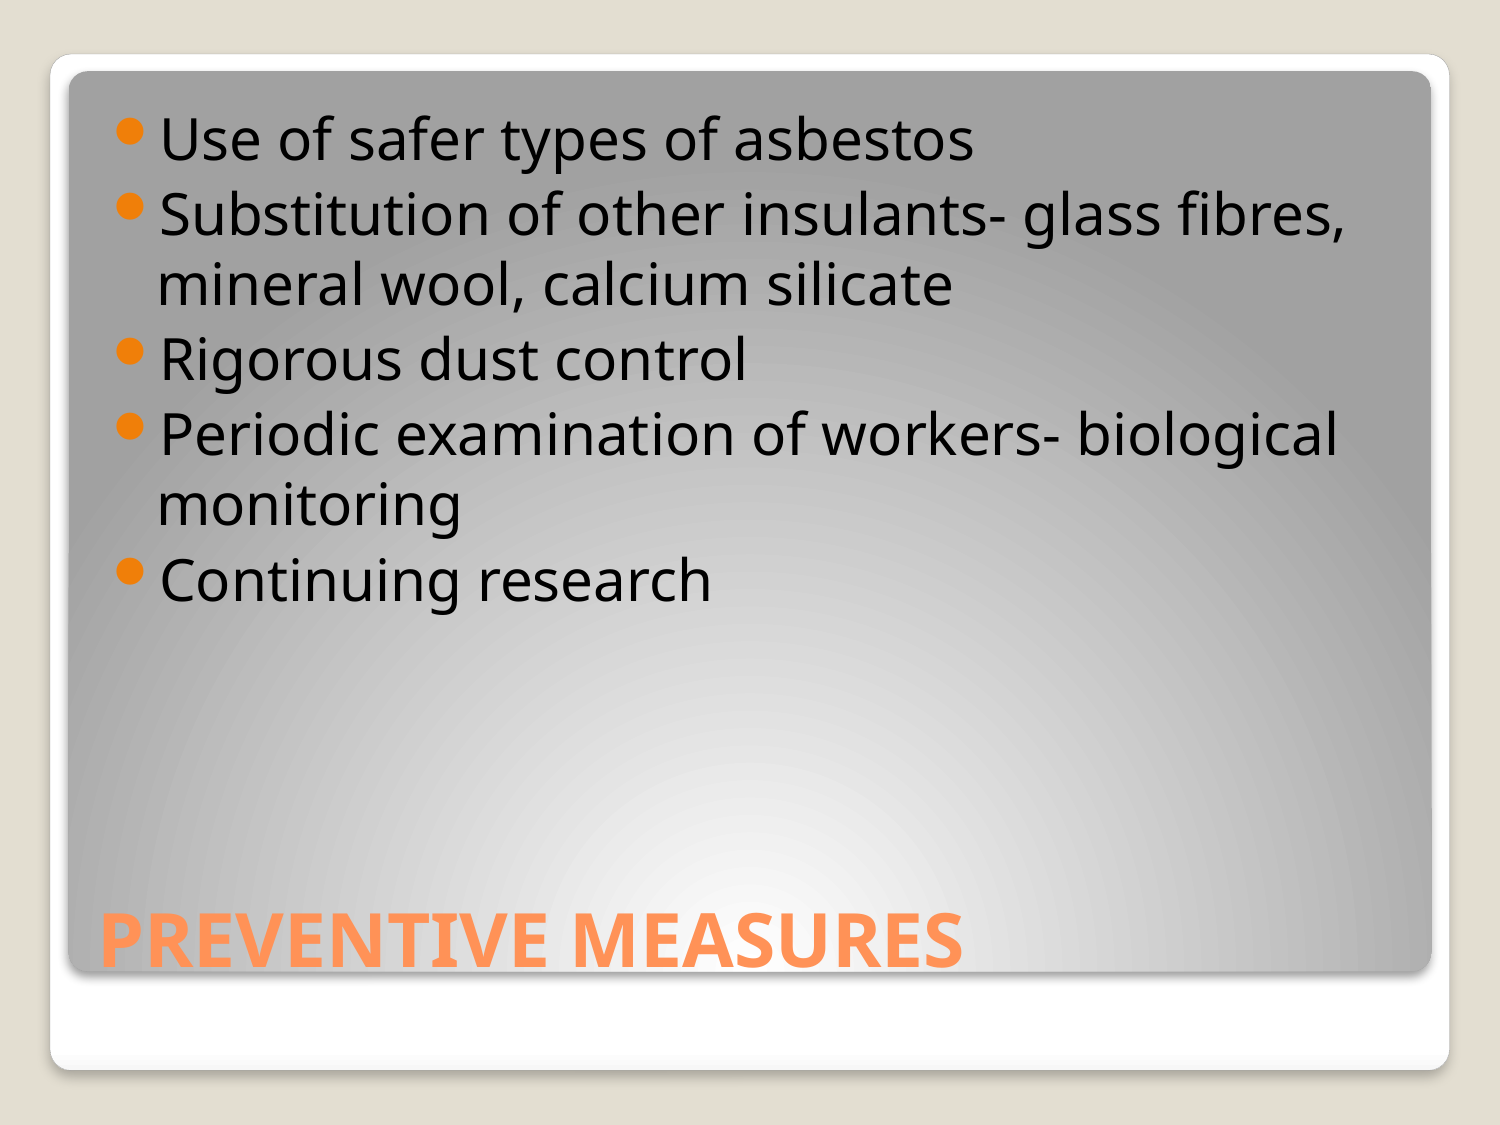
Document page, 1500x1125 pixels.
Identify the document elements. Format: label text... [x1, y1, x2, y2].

list Use of safer types of asbestos Substitution of other insulants- glass fibres, mineral wool, calcium silicate Rigorous dust control Periodic examination of workers- biological monitoring Continuing research [82, 86, 1425, 774]
title PREVENTIVE MEASURES [82, 817, 1425, 990]
